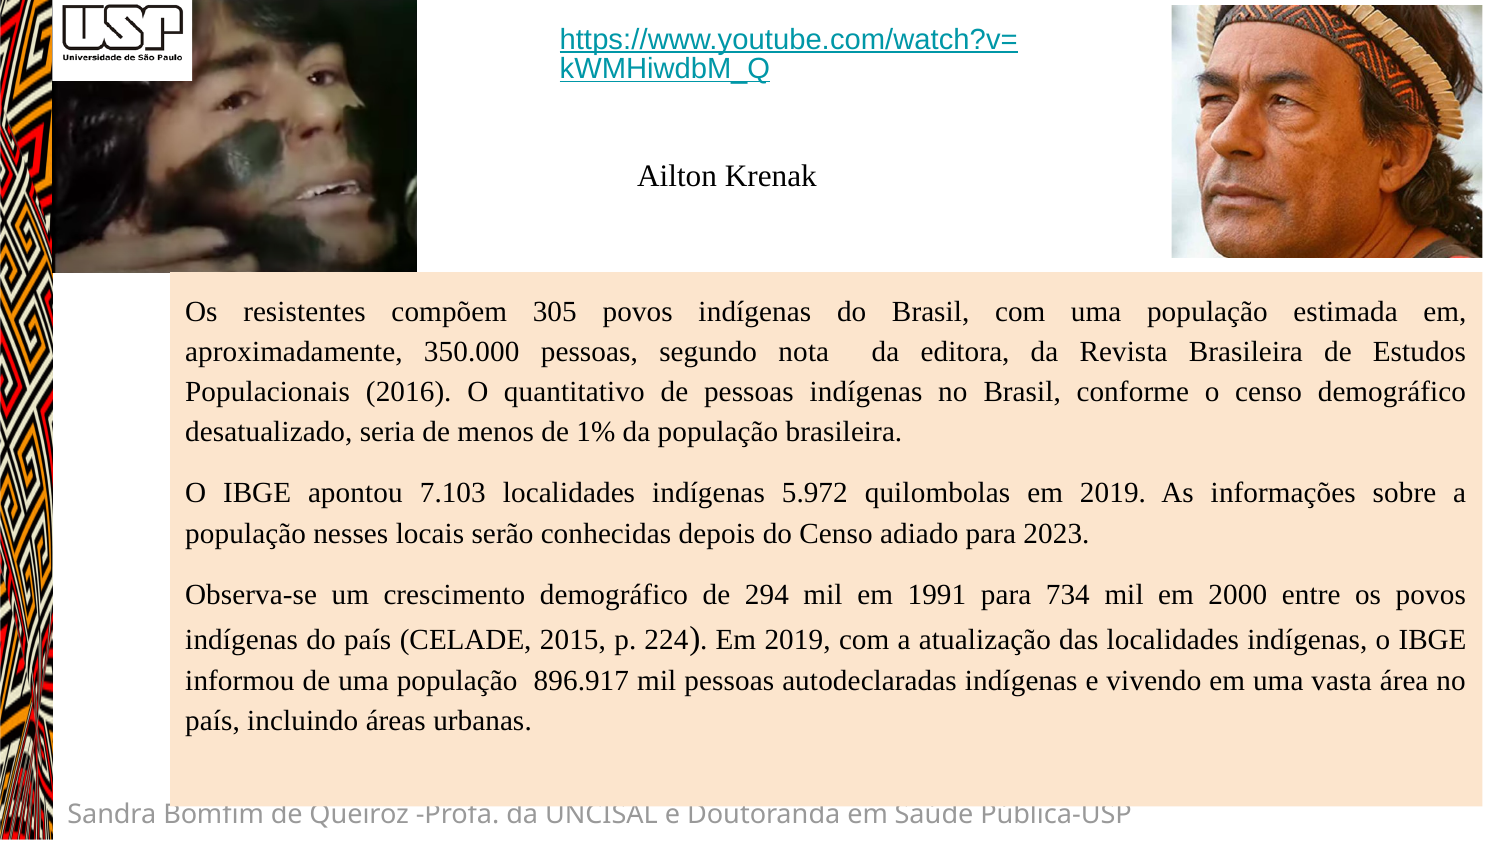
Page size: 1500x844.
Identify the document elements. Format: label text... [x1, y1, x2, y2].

picture [0, 0, 449, 839]
text_box https://www.youtube.com/watch?v=kWMHiwdbM_Q Ailton Krenak [544, 5, 1037, 178]
text_box Os resistentes compõem 305 povos indígenas do Brasil, com uma população estimada em, aproximadamente, 350.000 pessoas, segundo nota da editora, da Revista Brasileira de Estudos Populacionais (2016). O quantitativo de pessoas indígenas no Brasil, conforme o censo demográfico desatualizado, seria de menos de 1% da população brasileira. O IBGE apontou 7.103 localidades indígenas 5.972 quilombolas em 2019. As informações sobre a população nesses locais serão conhecidas depois do Censo adiado para 2023. Observa-se um crescimento demográfico de 294 mil em 1991 para 734 mil em 2000 entre os povos indígenas do país (CELADE, 2015, p. 224). Em 2019, com a atualização das localidades indígenas, o IBGE informou de uma população 896.917 mil pessoas autodeclaradas indígenas e vivendo em uma vasta área no país, incluindo áreas urbanas. [170, 272, 1483, 807]
picture [1171, 5, 1483, 258]
text_box Sandra Bomfim de Queiroz -Profa. da UNCISAL e Doutoranda em Saúde Pública-USP [52, 781, 1172, 844]
